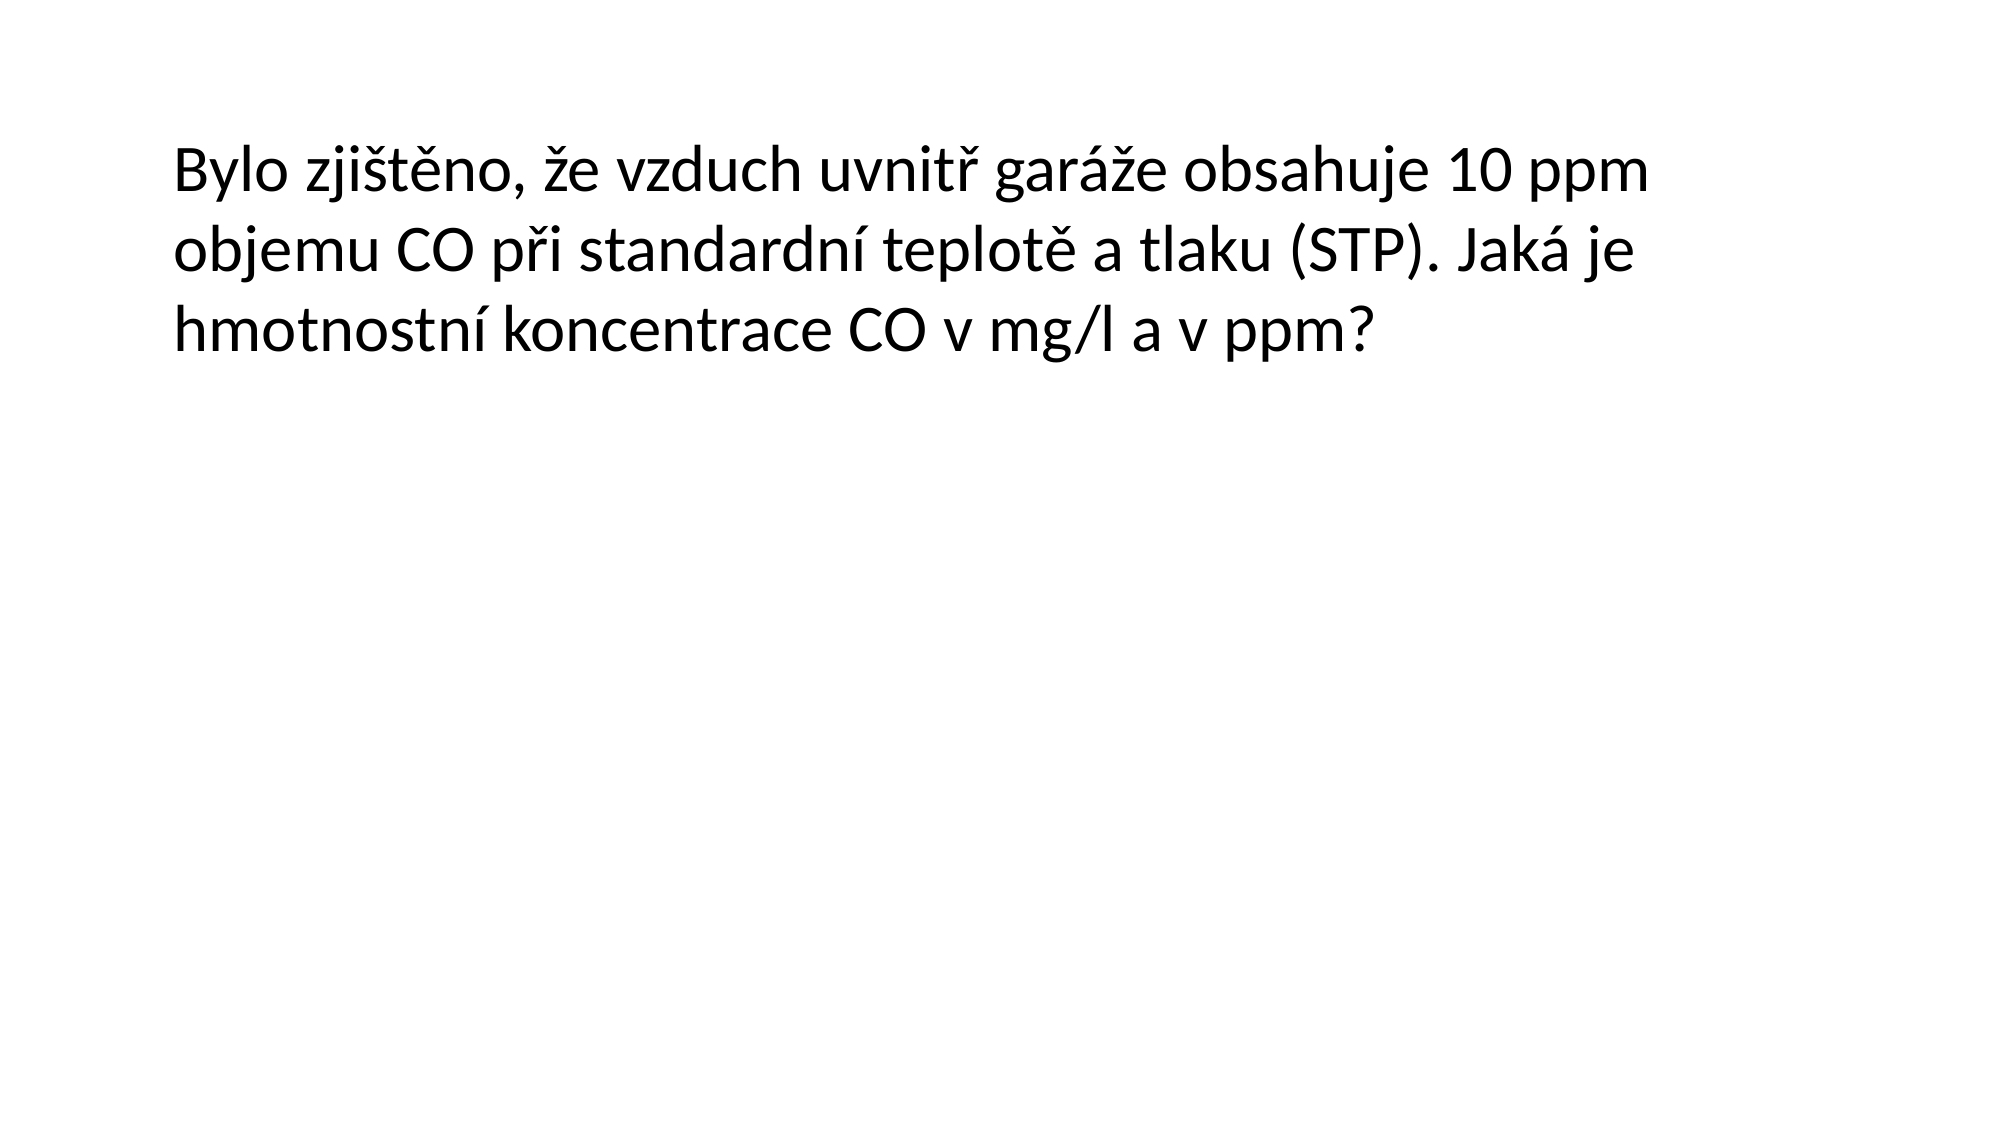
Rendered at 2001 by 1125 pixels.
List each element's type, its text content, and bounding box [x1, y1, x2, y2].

text_box Bylo zjištěno, že vzduch uvnitř garáže obsahuje 10 ppm objemu CO při standardní teplotě a tlaku (STP). Jaká je hmotnostní koncentrace CO v mg/l a v ppm? [158, 117, 1788, 373]
